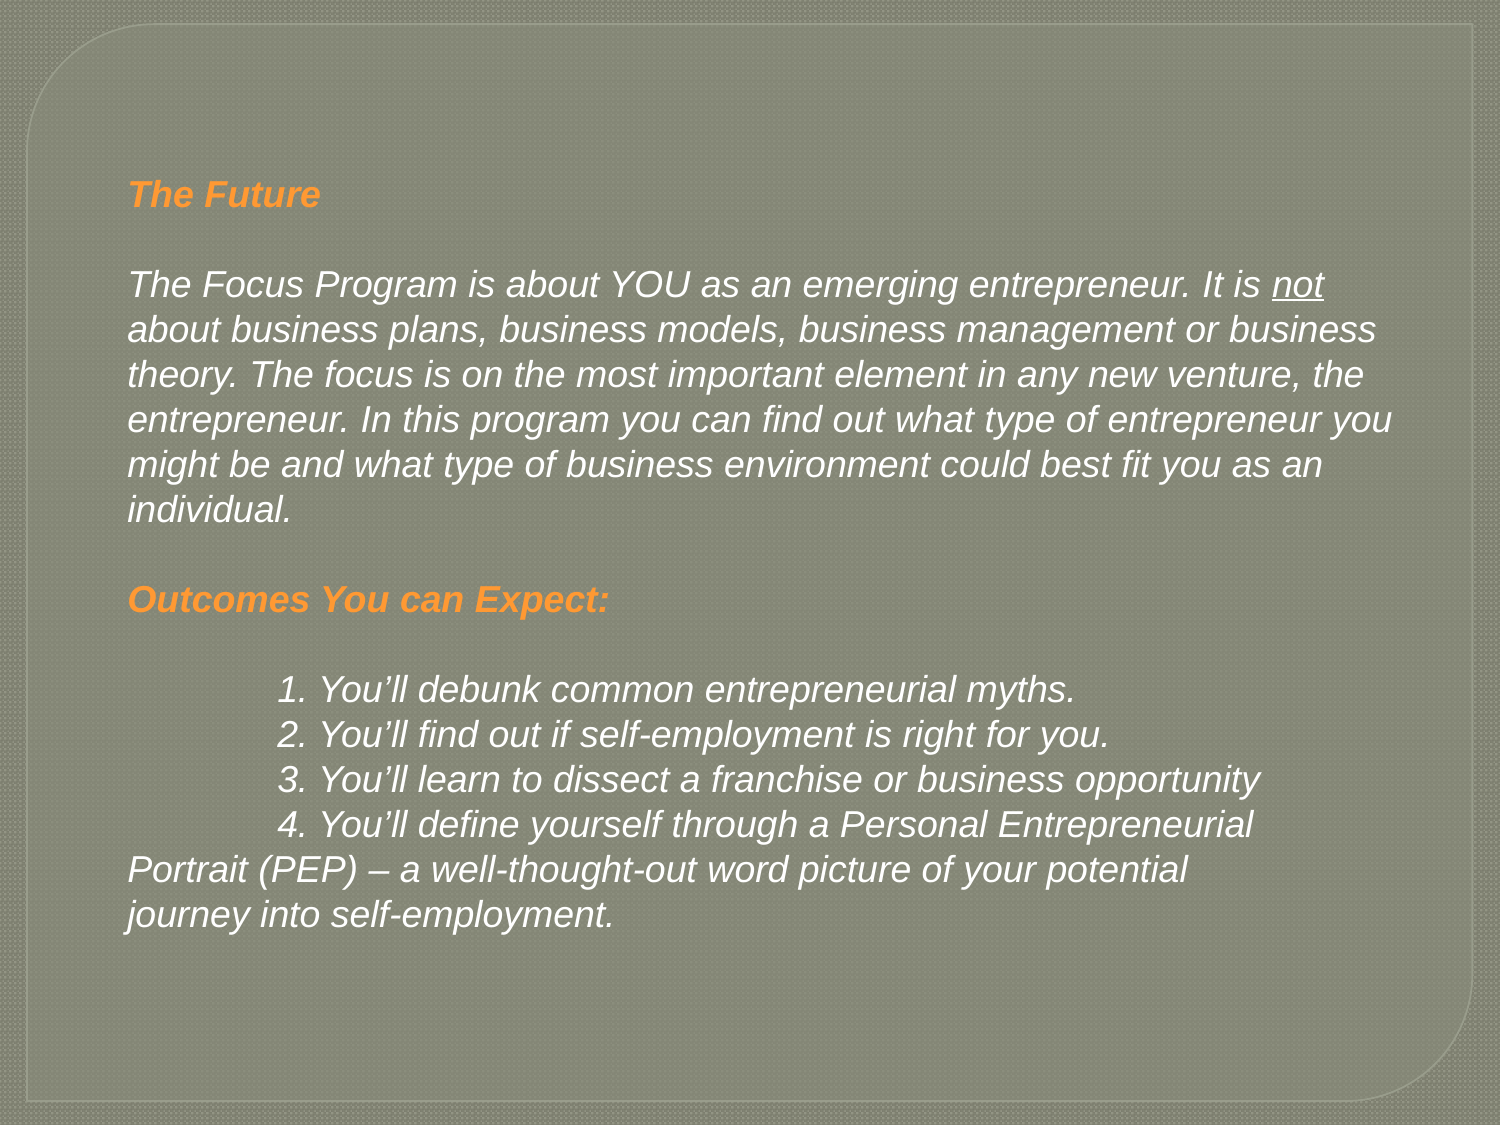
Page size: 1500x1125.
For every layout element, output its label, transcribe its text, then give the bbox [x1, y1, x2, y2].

text_box The Future The Focus Program is about YOU as an emerging entrepreneur. It is not about business plans, business models, business management or business theory. The focus is on the most important element in any new venture, the entrepreneur. In this program you can find out what type of entrepreneur you might be and what type of business environment could best fit you as an individual. Outcomes You can Expect: 1. You’ll debunk common entrepreneurial myths. 2. You’ll find out if self-employment is right for you. 3. You’ll learn to dissect a franchise or business opportunity 4. You’ll define yourself through a Personal Entrepreneurial Portrait (PEP) – a well-thought-out word picture of your potential journey into self-employment. [112, 162, 1413, 943]
